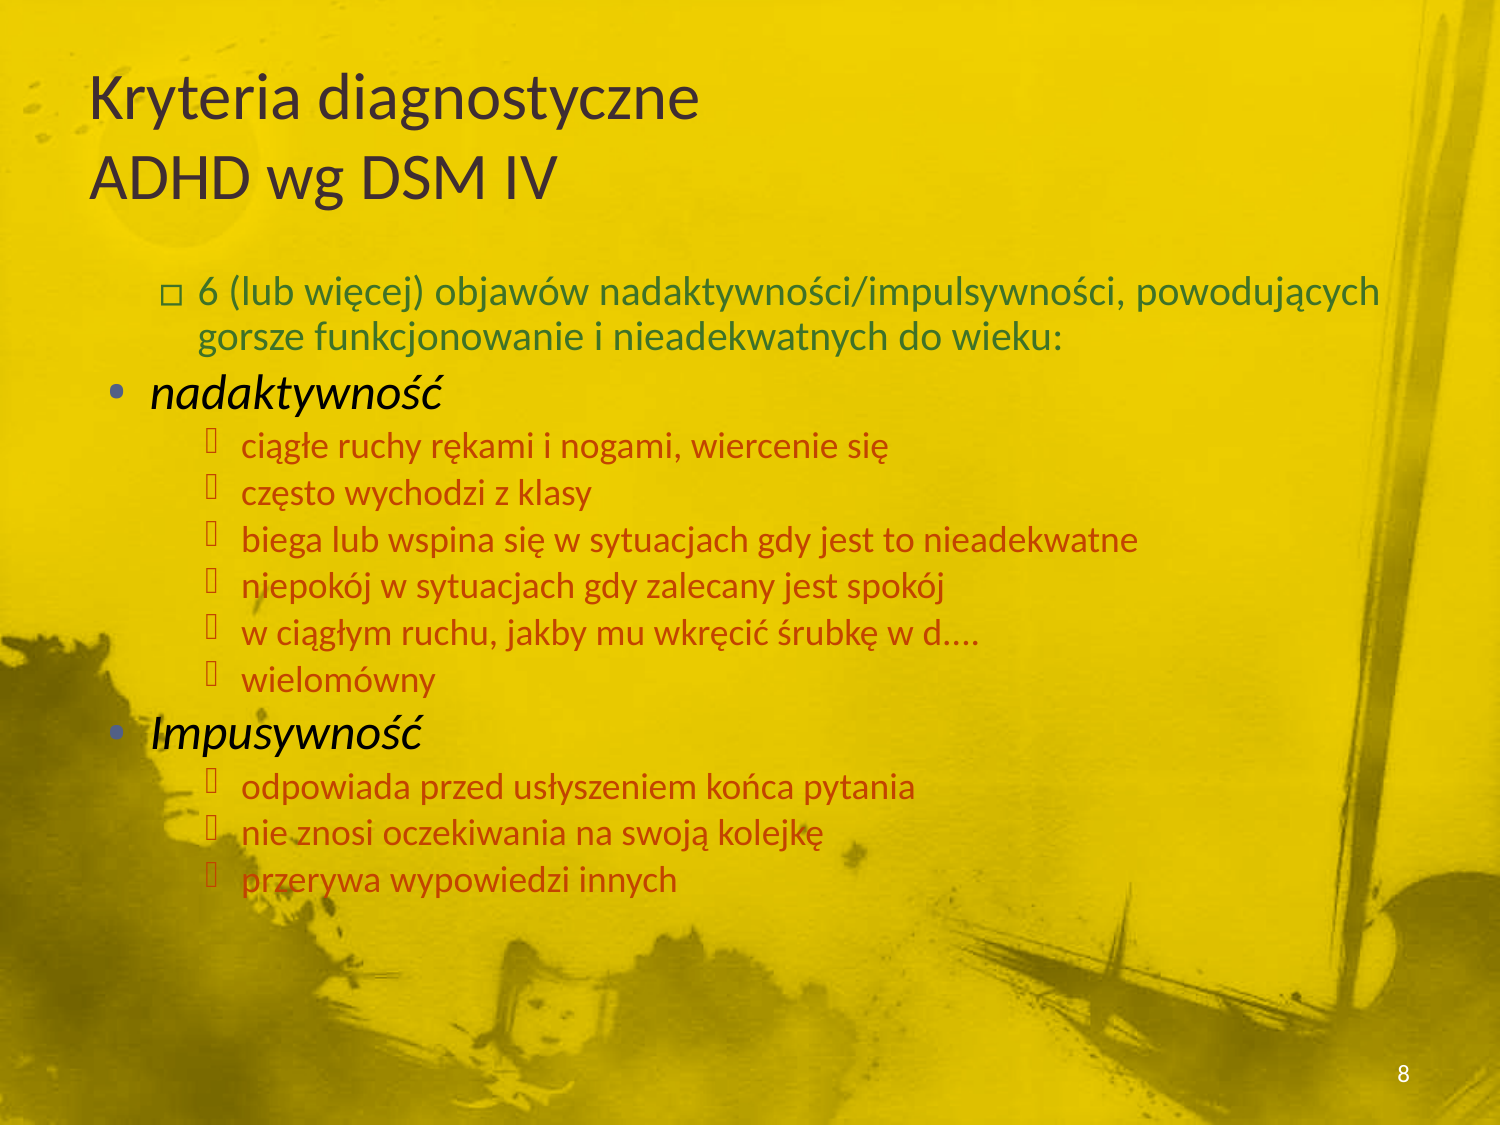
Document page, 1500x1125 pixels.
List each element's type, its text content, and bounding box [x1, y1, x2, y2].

slide_number 8 [1074, 1042, 1425, 1103]
text_box Kryteria diagnostyczne ADHD wg DSM IV [74, 45, 1425, 233]
text_box 6 (lub więcej) objawów nadaktywności/impulsywności, powodujących gorsze funkcjonowanie i nieadekwatnych do wieku: nadaktywność ciągłe ruchy rękami i nogami, wiercenie się często wychodzi z klasy biega lub wspina się w sytuacjach gdy jest to nieadekwatne niepokój w sytuacjach gdy zalecany jest spokój w ciągłym ruchu, jakby mu wkręcić śrubkę w d.... wielomówny Impusywność odpowiada przed usłyszeniem końca pytania nie znosi oczekiwania na swoją kolejkę przerywa wypowiedzi innych [74, 262, 1425, 1005]
